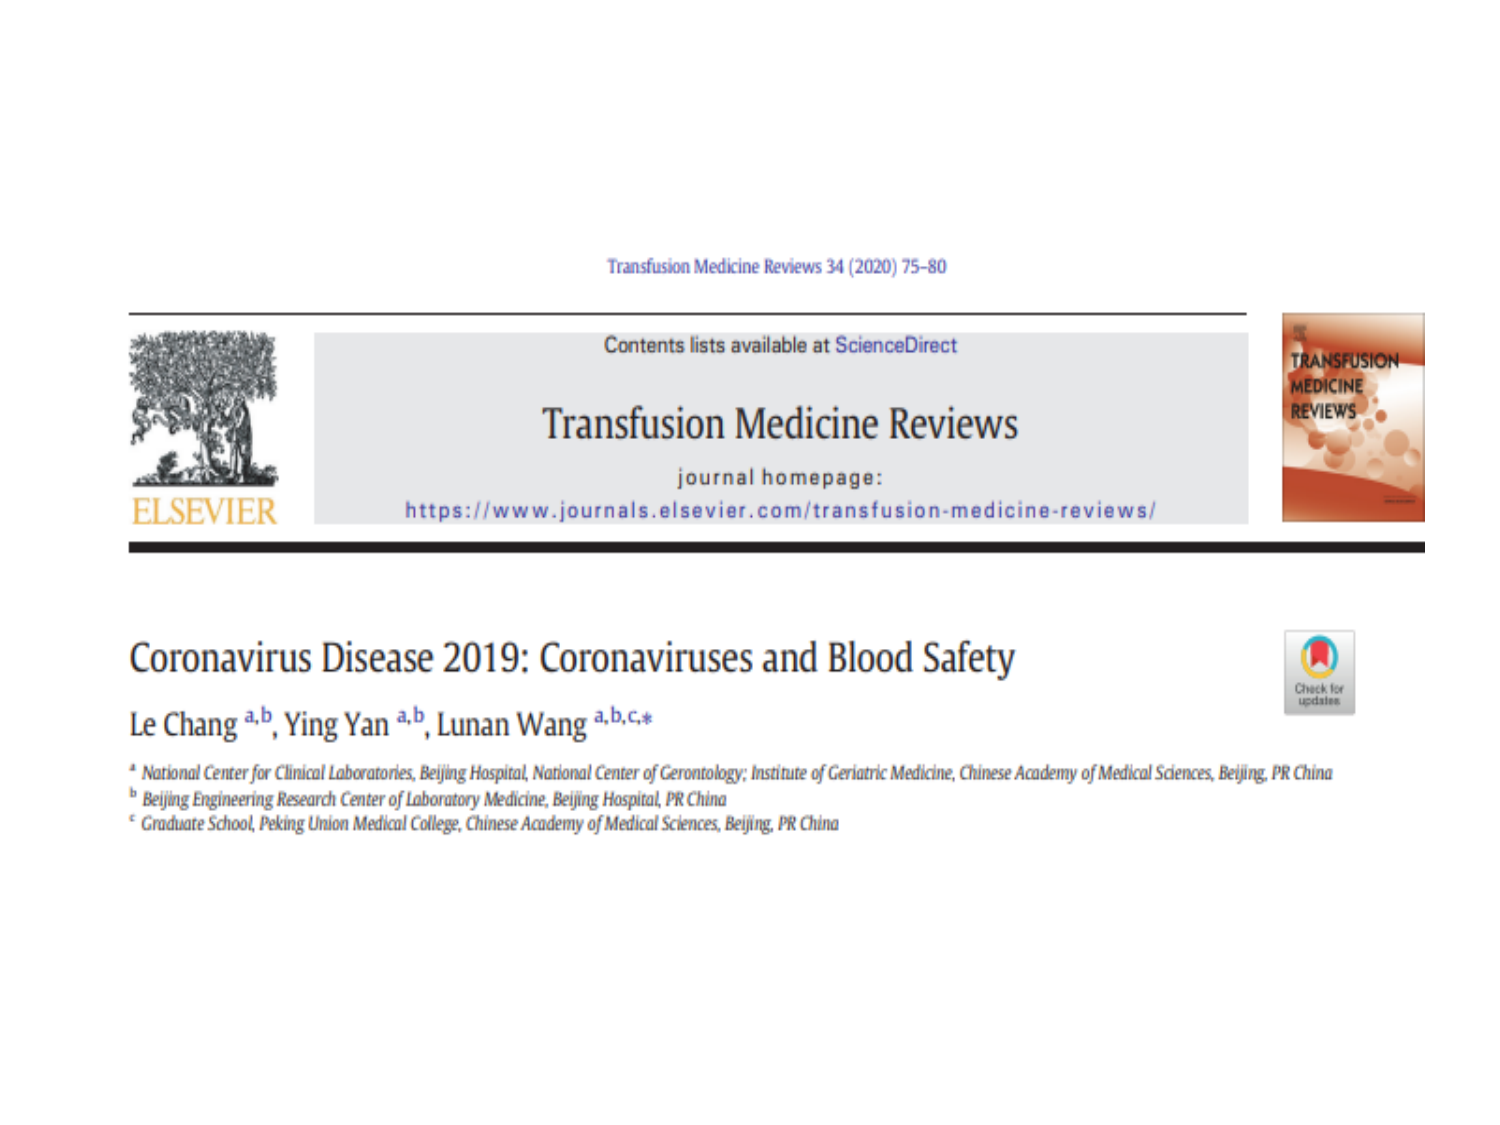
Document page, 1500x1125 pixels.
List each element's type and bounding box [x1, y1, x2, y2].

list [74, 232, 1426, 856]
